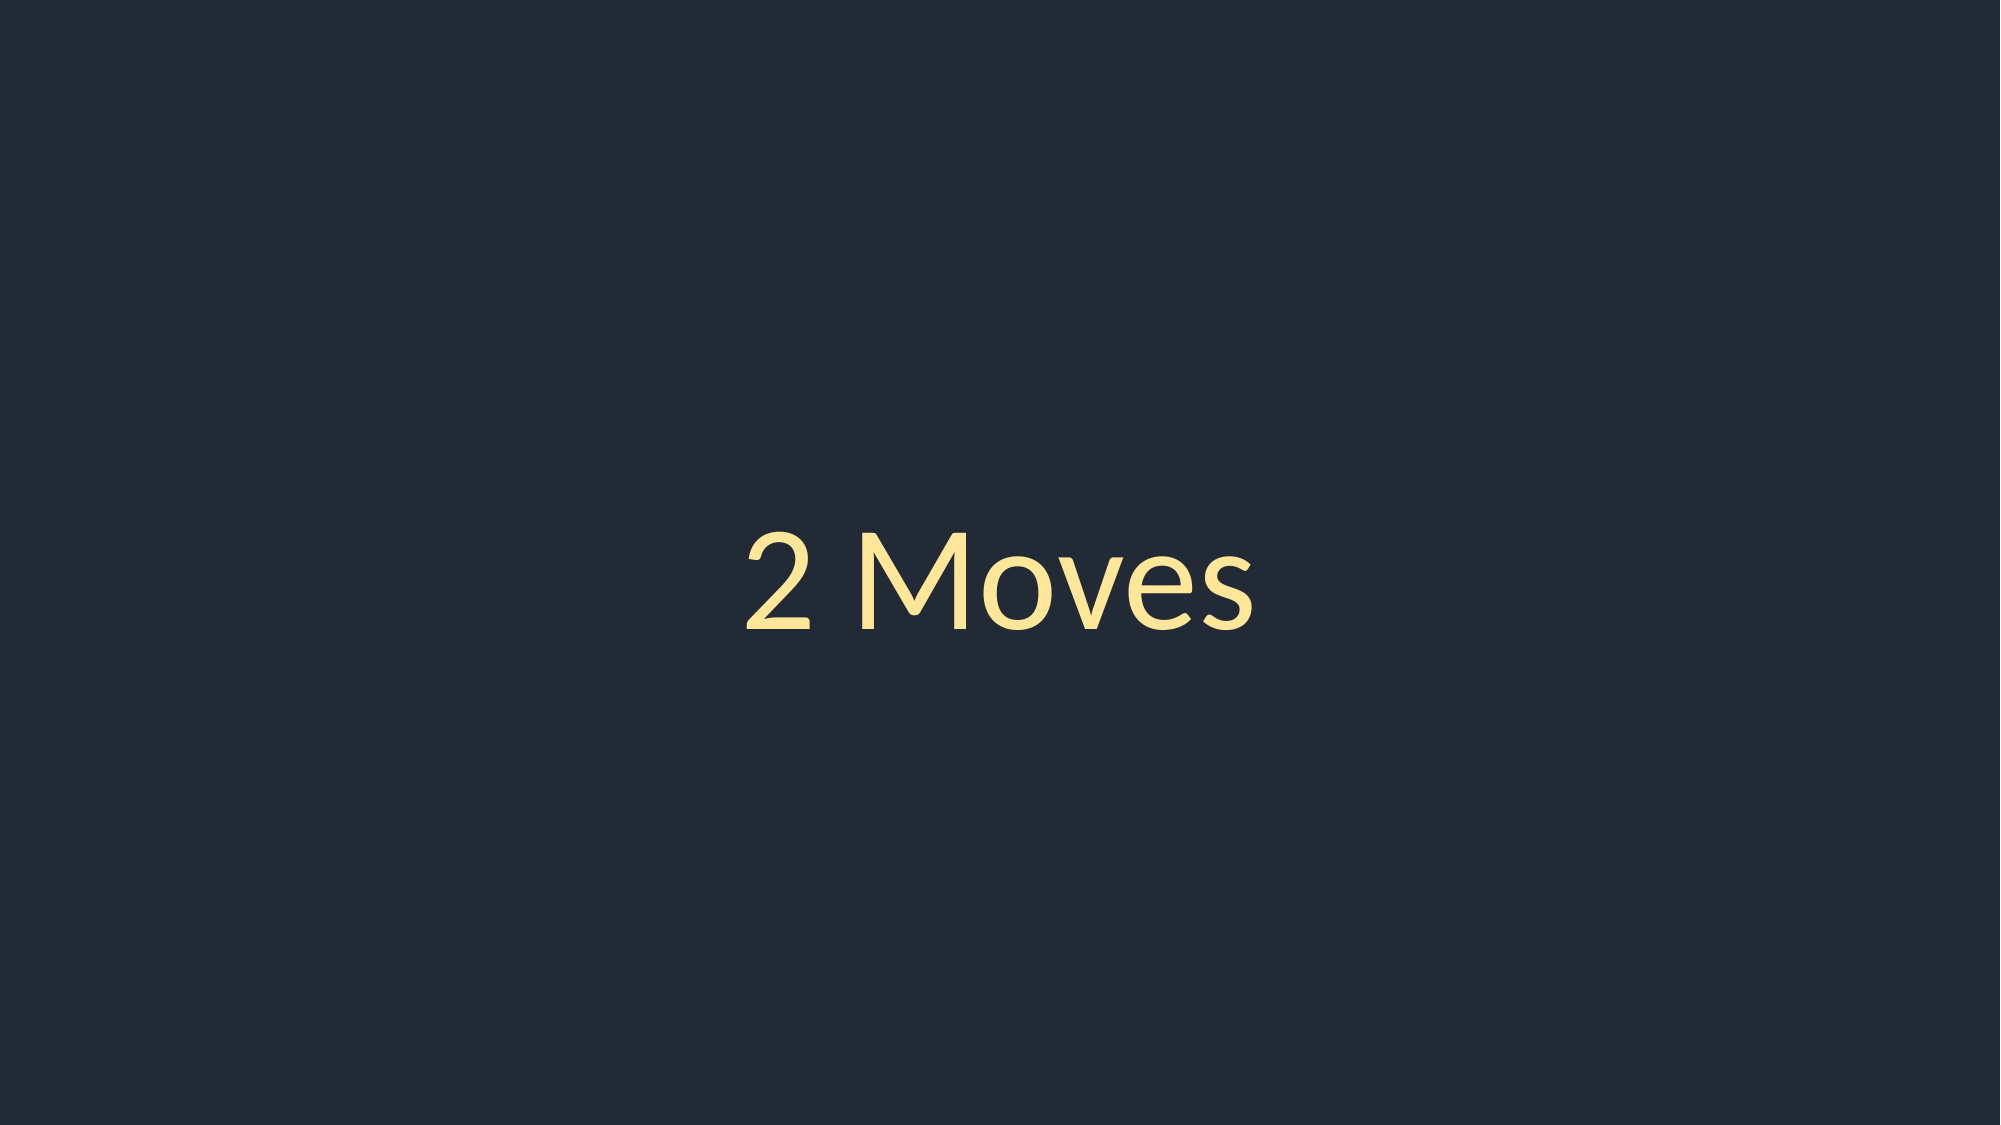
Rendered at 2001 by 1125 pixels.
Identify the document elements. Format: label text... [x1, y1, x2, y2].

list 2 Moves [136, 223, 1862, 938]
